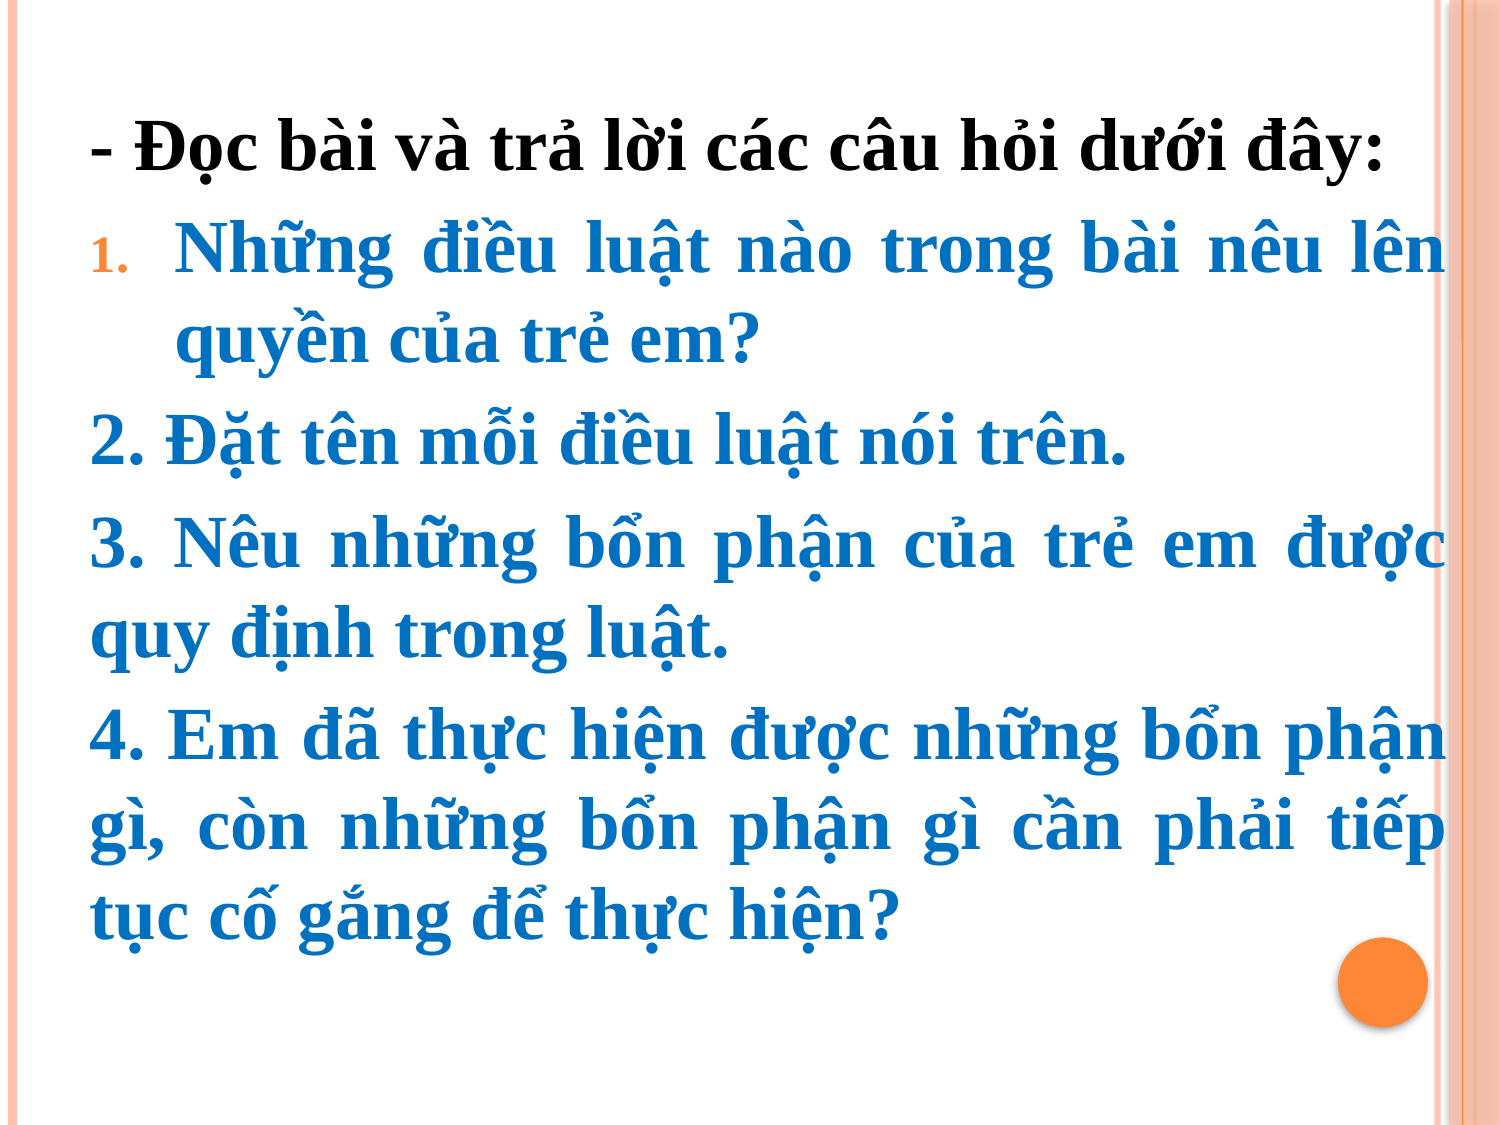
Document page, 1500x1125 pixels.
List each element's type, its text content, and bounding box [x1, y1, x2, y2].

list - Đọc bài và trả lời các câu hỏi dưới đây: Những điều luật nào trong bài nêu lên quyền của trẻ em? 2. Đặt tên mỗi điều luật nói trên. 3. Nêu những bổn phận của trẻ em được quy định trong luật. 4. Em đã thực hiện được những bổn phận gì, còn những bổn phận gì cần phải tiếp tục cố gắng để thực hiện? [75, 87, 1463, 1044]
